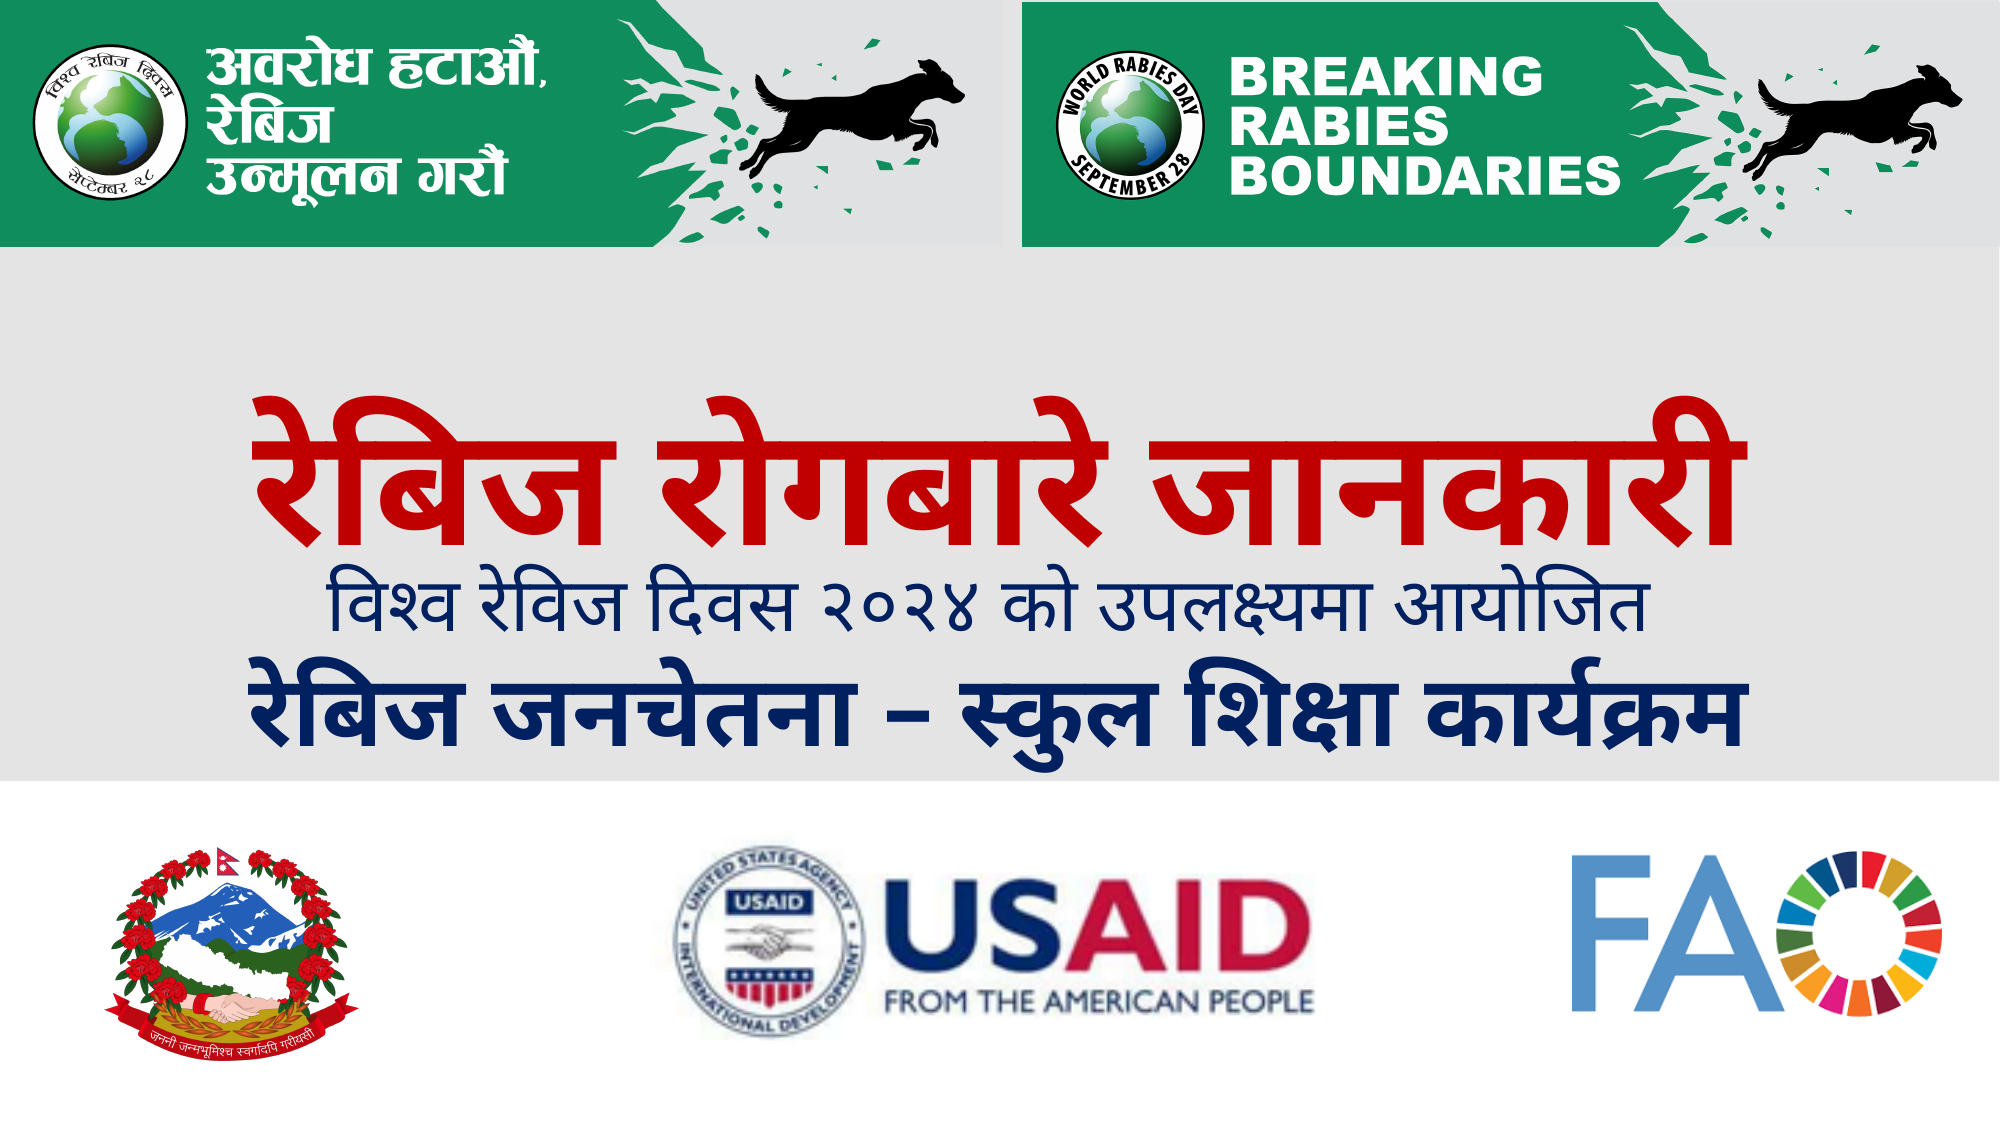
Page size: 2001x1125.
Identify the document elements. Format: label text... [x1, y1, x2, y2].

text_box विश्व रेविज दिवस २०२४ को उपलक्ष्यमा आयोजित रेबिज जनचेतना – स्कुल शिक्षा कार्यक्रम [103, 542, 1894, 774]
text_box [0, 780, 2000, 1125]
picture [0, 0, 1003, 247]
picture [1022, 2, 2000, 248]
title रेबिज रोगबारे जानकारी [104, 384, 1895, 586]
picture [104, 847, 359, 1061]
text_box [0, 0, 2000, 780]
picture [643, 830, 1357, 1085]
picture [1572, 851, 1942, 1017]
